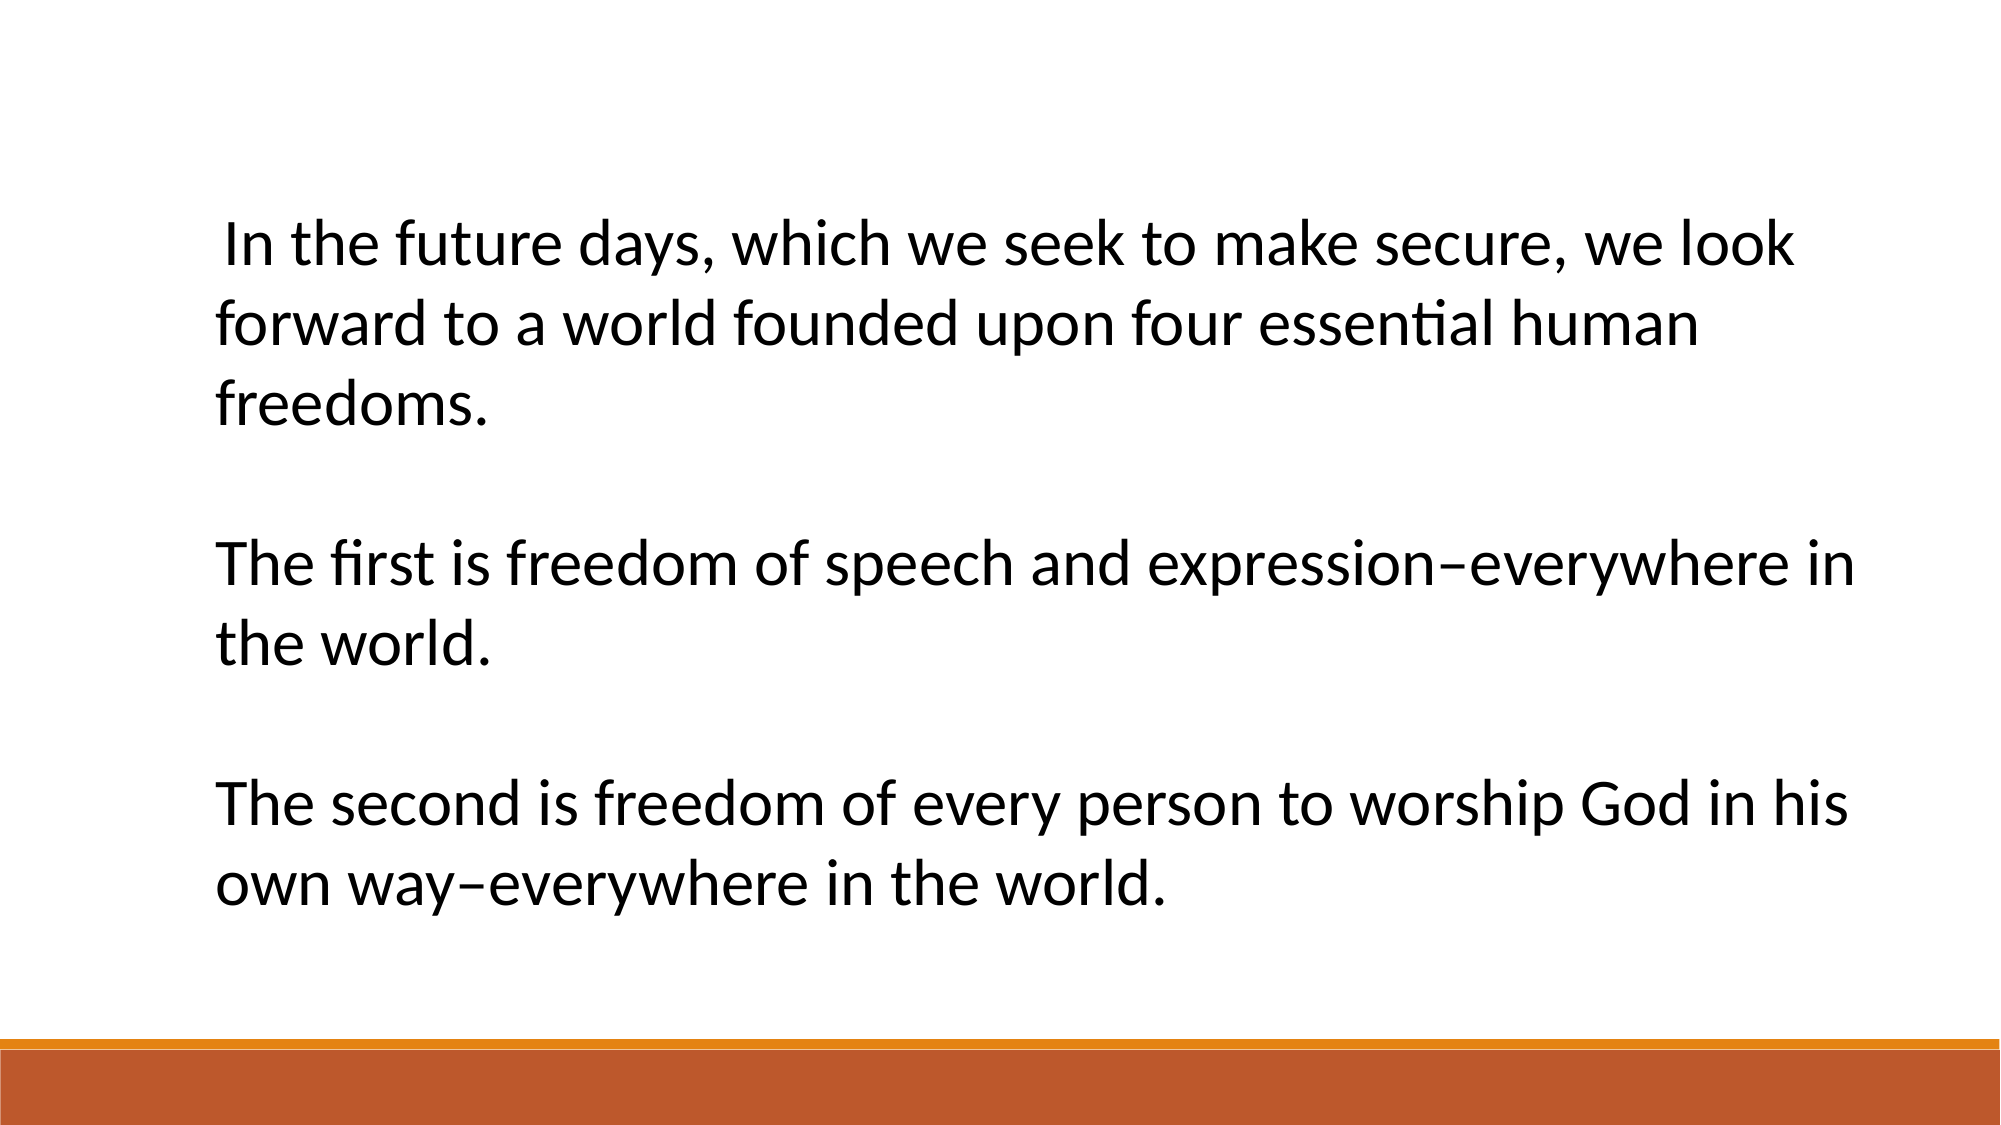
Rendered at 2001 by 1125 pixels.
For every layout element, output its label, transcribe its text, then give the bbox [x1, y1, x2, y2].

text_box In the future days, which we seek to make secure, we look forward to a world founded upon four essential human freedoms. The first is freedom of speech and expression–everywhere in the world. The second is freedom of every person to worship God in his own way–everywhere in the world. [200, 191, 1895, 926]
